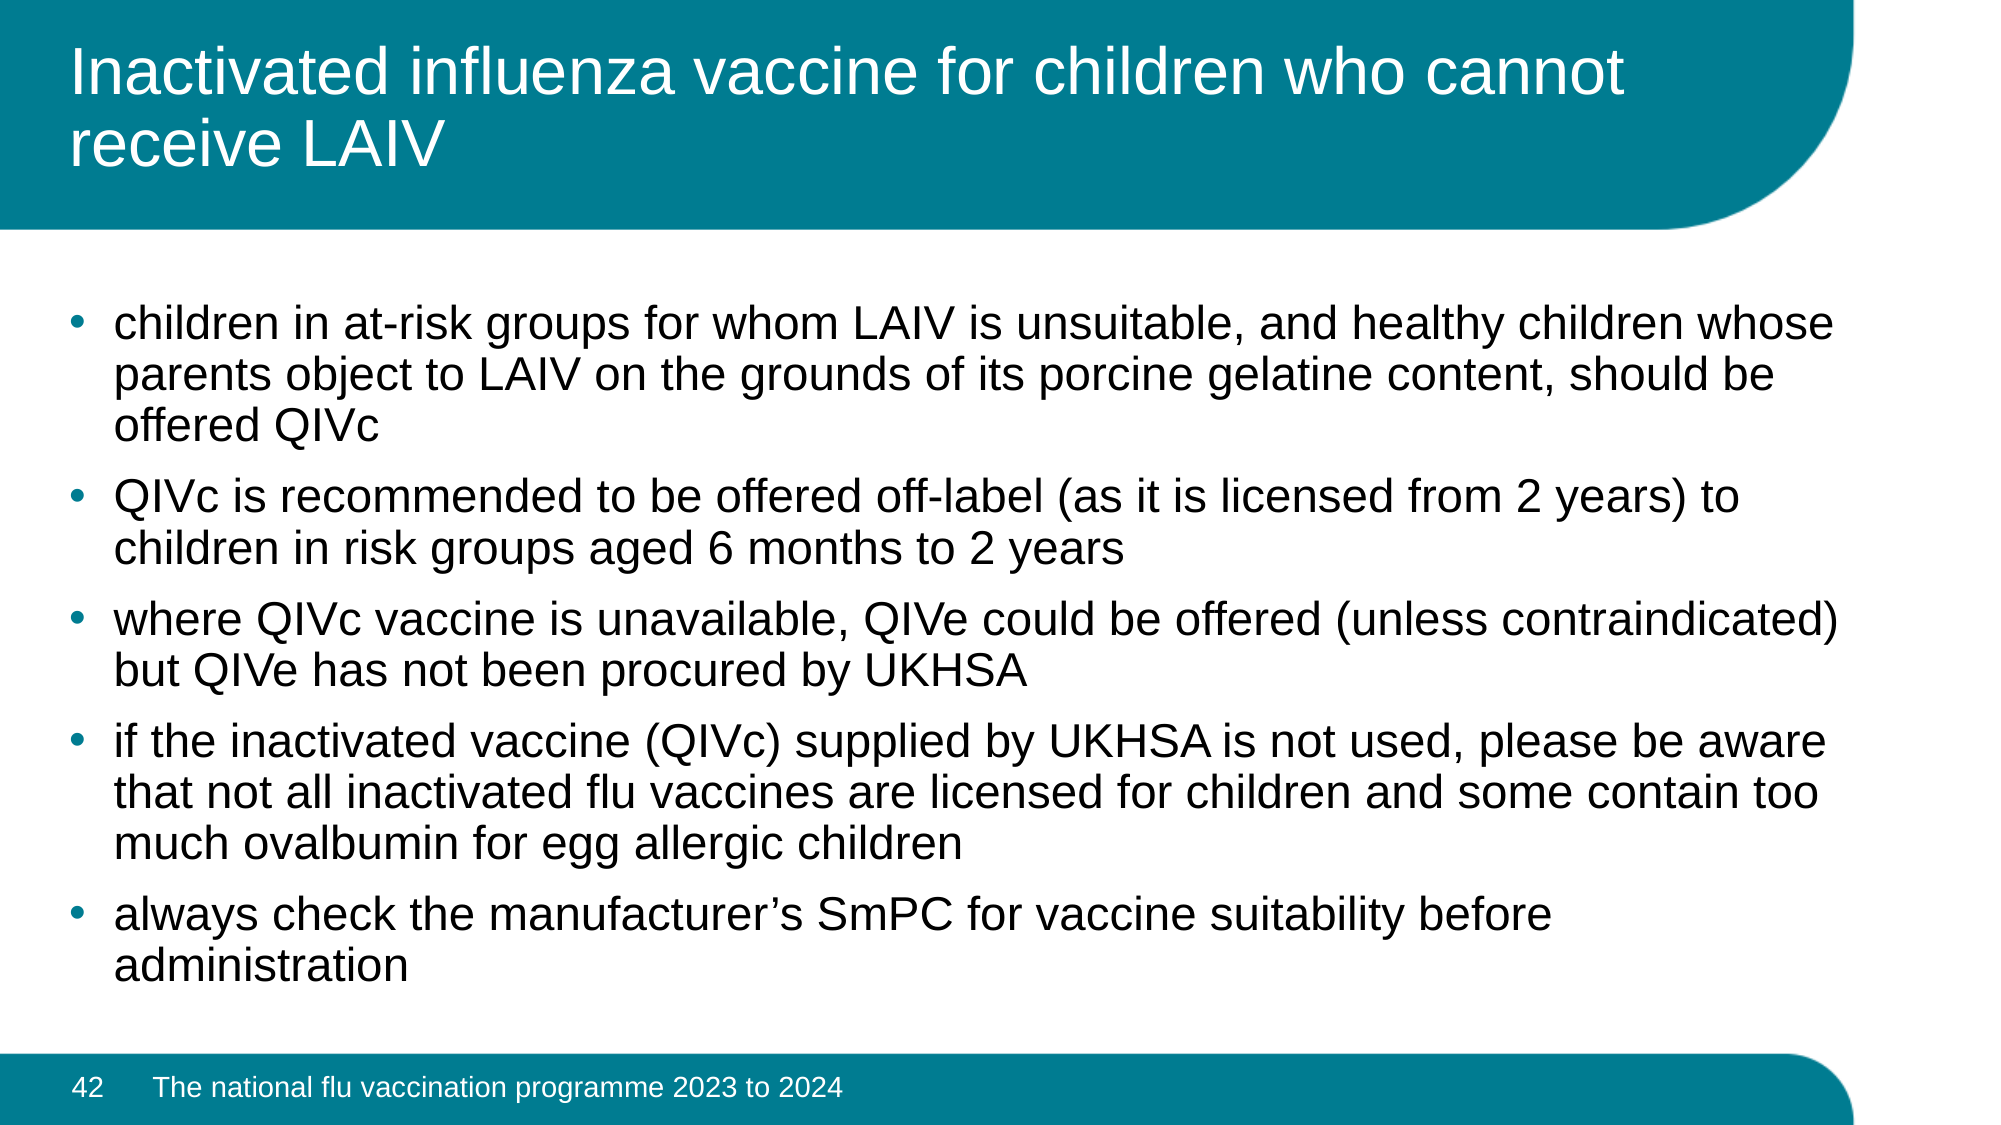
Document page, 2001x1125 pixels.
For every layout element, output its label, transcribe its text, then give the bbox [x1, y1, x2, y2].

title Inactivated influenza vaccine for children who cannot receive LAIV [54, 29, 1780, 189]
slide_number 42 [21, 1056, 120, 1117]
footer The national flu vaccination programme 2023 to 2024 [137, 1056, 1780, 1116]
list children in at-risk groups for whom LAIV is unsuitable, and healthy children whose parents object to LAIV on the grounds of its porcine gelatine content, should be offered QIVc QIVc is recommended to be offered off-label (as it is licensed from 2 years) to children in risk groups aged 6 months to 2 years where QIVc vaccine is unavailable, QIVe could be offered (unless contraindicated) but QIVe has not been procured by UKHSA if the inactivated vaccine (QIVc) supplied by UKHSA is not used, please be aware that not all inactivated flu vaccines are licensed for children and some contain too much ovalbumin for egg allergic children always check the manufacturer’s SmPC for vaccine suitability before administration [54, 291, 1879, 1005]
